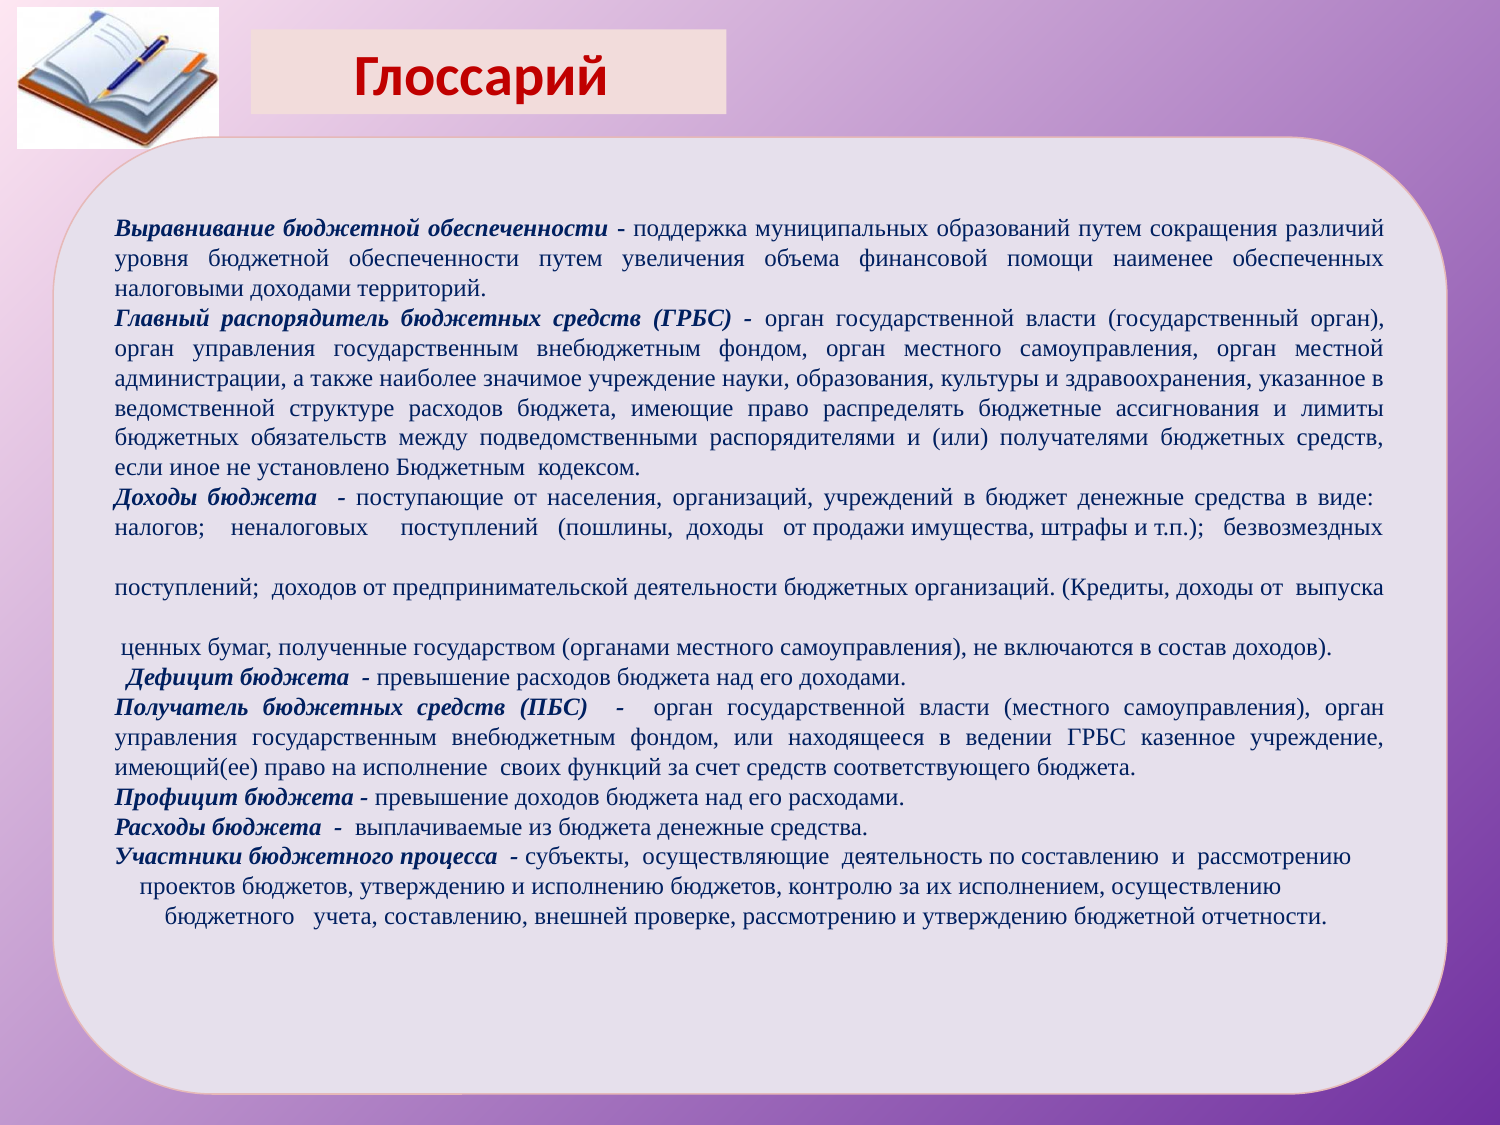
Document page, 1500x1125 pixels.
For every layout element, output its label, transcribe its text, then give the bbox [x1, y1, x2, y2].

picture [17, 6, 219, 150]
text_box Глоссарий [250, 29, 727, 115]
text_box Выравнивание бюджетной обеспеченности - поддержка муниципальных образований путем сокращения различий уровня бюджетной обеспеченности путем увеличения объема финансовой помощи наименее обеспеченных налоговыми доходами территорий. Главный распорядитель бюджетных средств (ГРБС) - орган государственной власти (государственный орган), орган управления государственным внебюджетным фондом, орган местного самоуправления, орган местной администрации, а также наиболее значимое учреждение науки, образования, культуры и здравоохранения, указанное в ведомственной структуре расходов бюджета, имеющие право распределять бюджетные ассигнования и лимиты бюджетных обязательств между подведомственными распорядителями и (или) получателями бюджетных средств, если иное не установлено Бюджетным кодексом. Доходы бюджета - поступающие от населения, организаций, учреждений в бюджет денежные средства в виде: налогов; неналоговых поступлений (пошлины, доходы от продажи имущества, штрафы и т.п.); безвозмездных поступлений; доходов от предпринимательской деятельности бюджетных организаций. (Кредиты, доходы от выпуска ценных бумаг, полученные государством (органами местного самоуправления), не включаются в состав доходов). Дефицит бюджета - превышение расходов бюджета над его доходами. Получатель бюджетных средств (ПБС) - орган государственной власти (местного самоуправления), орган управления государственным внебюджетным фондом, или находящееся в ведении ГРБС казенное учреждение, имеющий(ее) право на исполнение своих функций за счет средств соответствующего бюджета. Профицит бюджета - превышение доходов бюджета над его расходами. Расходы бюджета - выплачиваемые из бюджета денежные средства. Участники бюджетного процесса - субъекты, осуществляющие деятельность по составлению и рассмотрению проектов бюджетов, утверждению и исполнению бюджетов, контролю за их исполнением, осуществлению бюджетного учета, составлению, внешней проверке, рассмотрению и утверждению бюджетной отчетности. [52, 136, 1448, 1095]
